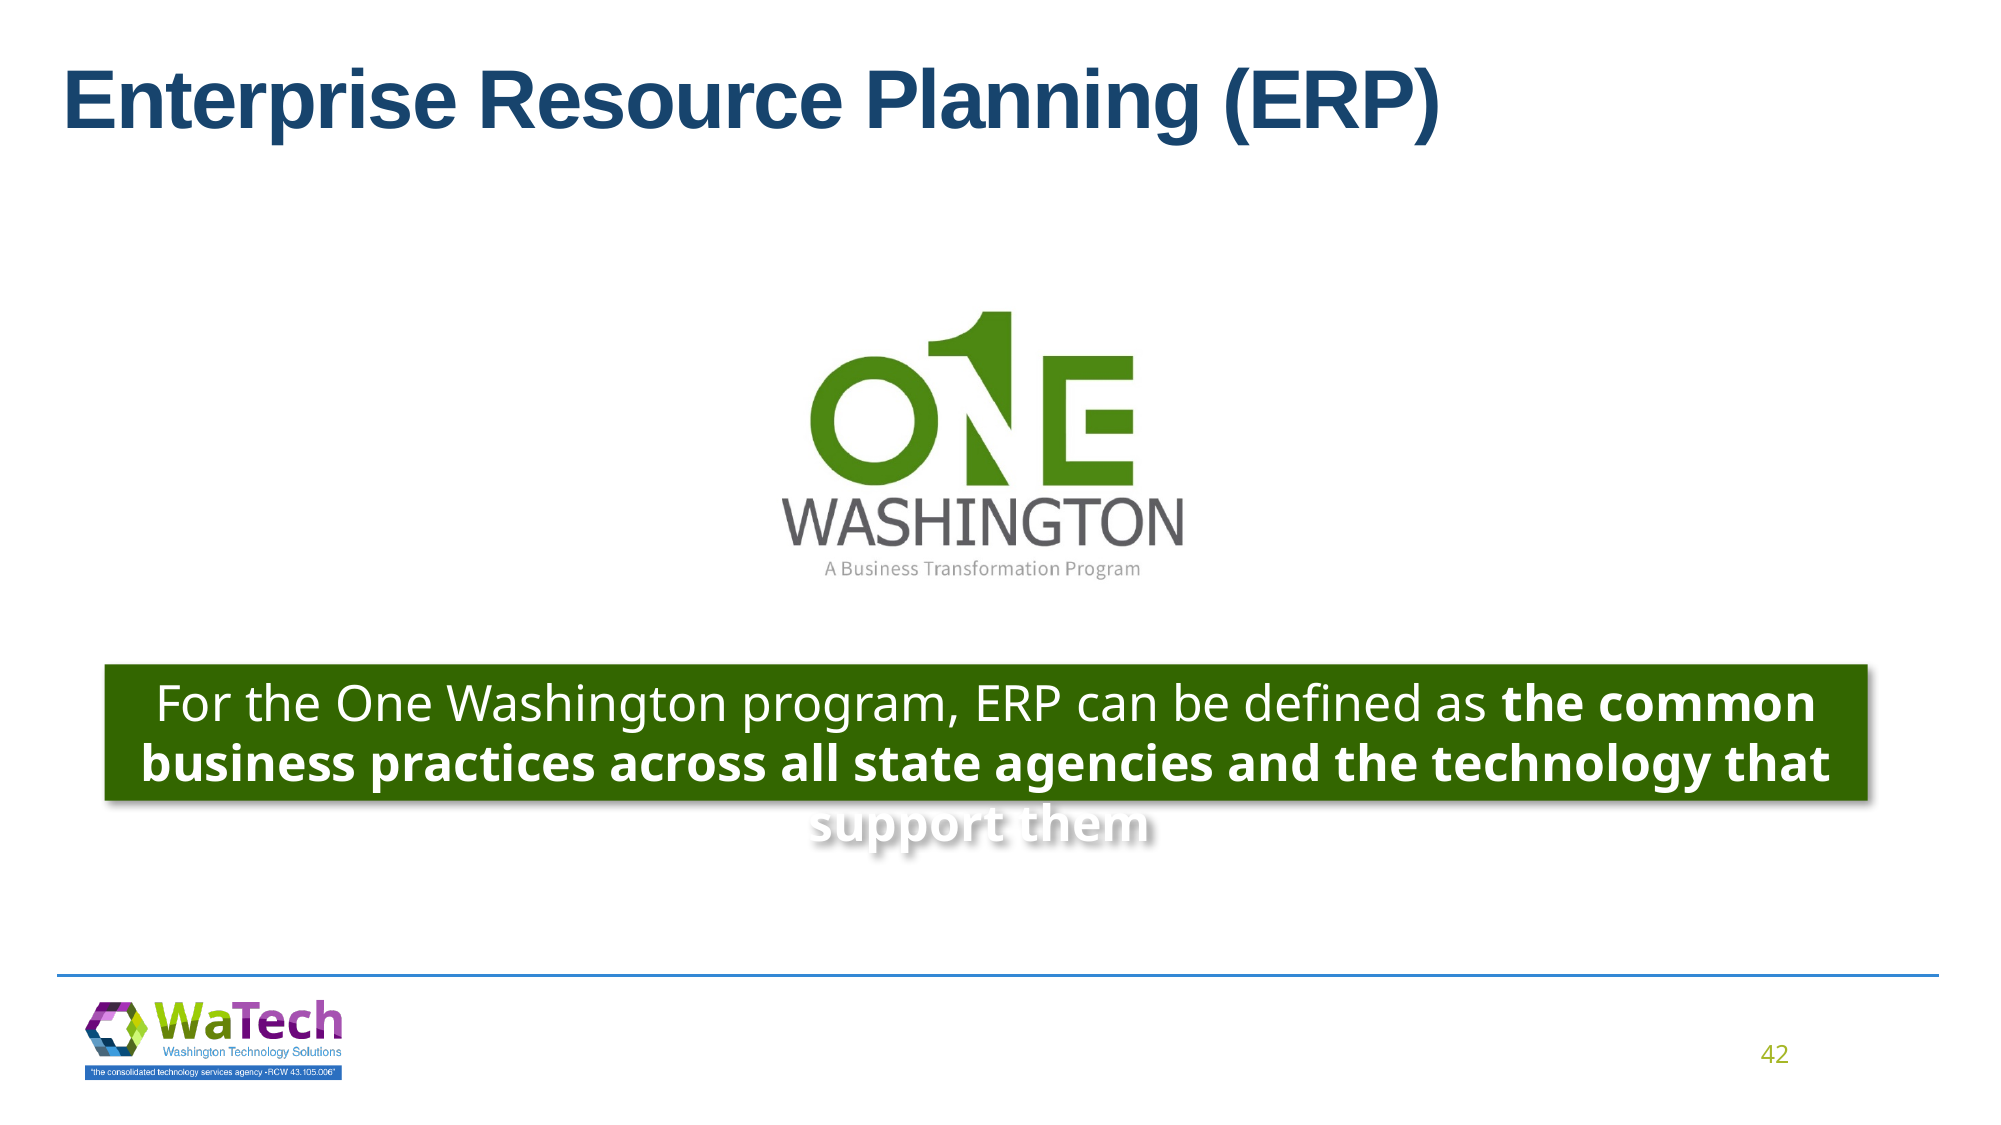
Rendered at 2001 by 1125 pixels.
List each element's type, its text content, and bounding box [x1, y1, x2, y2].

slide_number 42 [1532, 1030, 1805, 1087]
title Enterprise Resource Planning (ERP) [48, 49, 1669, 243]
text_box For the One Washington program, ERP can be defined as the common business practices across all state agencies and the technology that support them [104, 664, 1868, 802]
picture [84, 997, 342, 1085]
picture [687, 261, 1285, 646]
